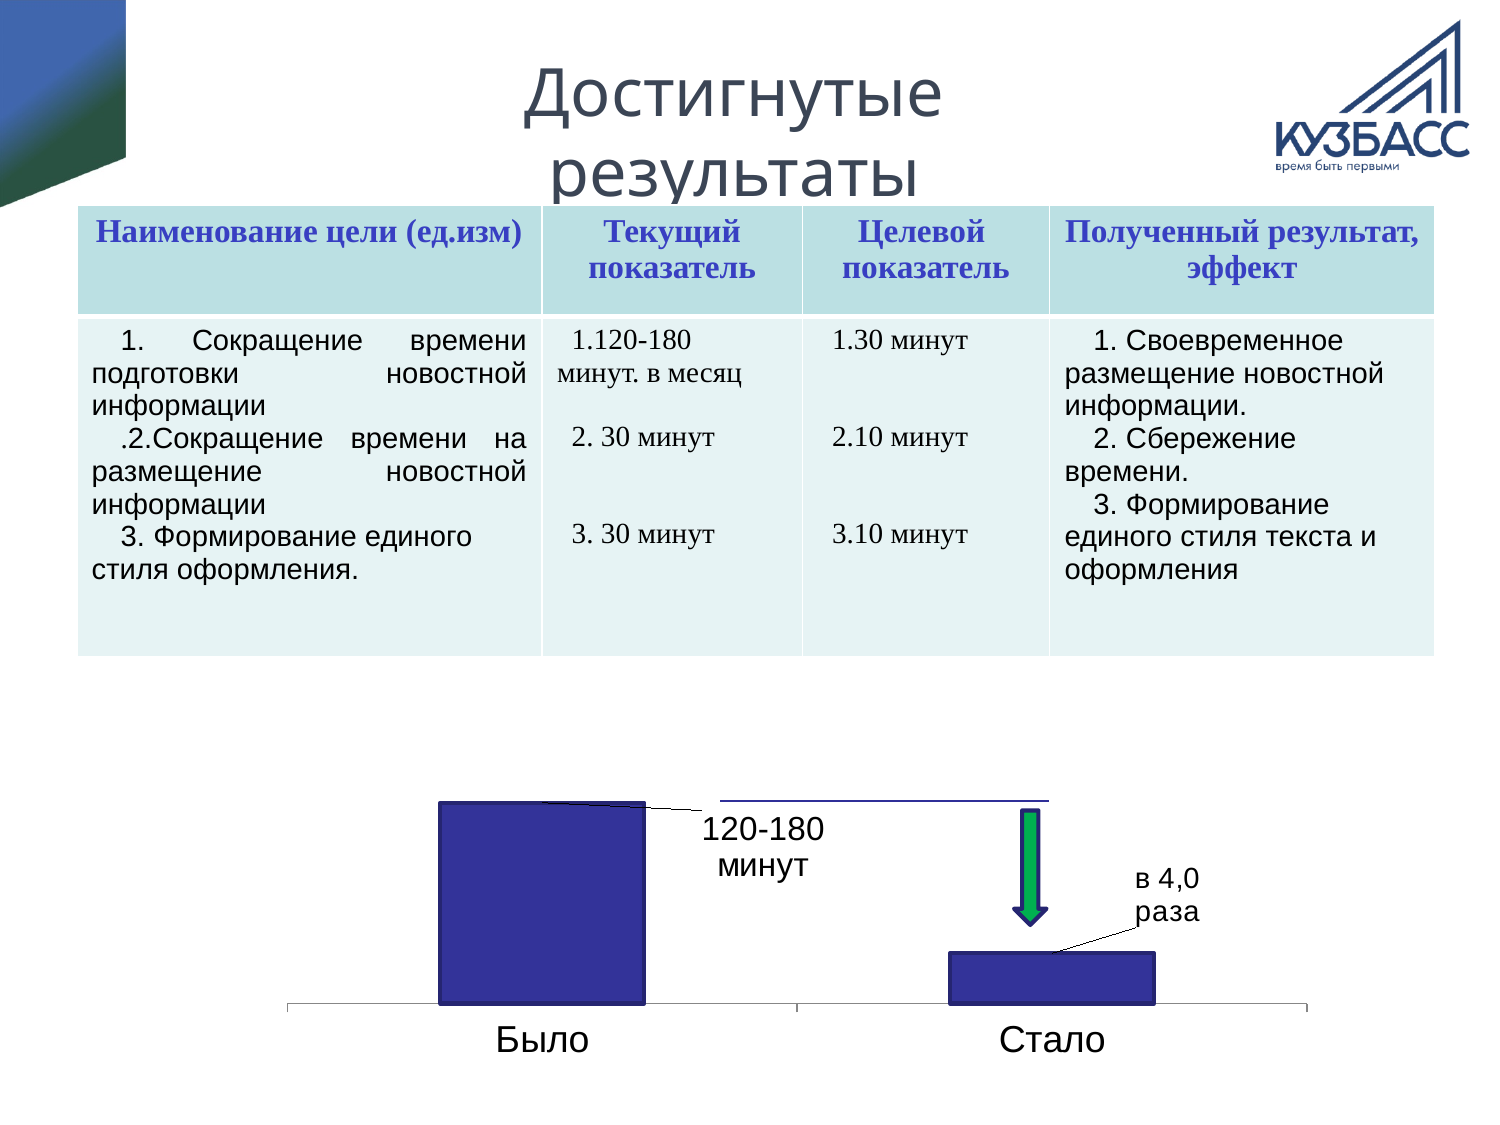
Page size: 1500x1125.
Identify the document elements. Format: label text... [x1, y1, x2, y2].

table_header Наименование цели (ед.изм) [78, 206, 541, 314]
picture [0, 0, 126, 208]
table_header Текущий показатель [543, 206, 802, 314]
table_cell 1. Своевременное размещение новостной информации. 2. Сбережение времени. 3. Формирование единого стиля текста и оформления [1050, 319, 1434, 656]
table_header Целевой показатель [803, 206, 1049, 314]
table_header Полученный результат, эффект [1050, 206, 1434, 314]
table_cell 1.120-180 минут. в месяц 2. 30 минут 3. 30 минут [543, 319, 802, 656]
title Достигнутые результаты [337, 42, 1133, 139]
chart [253, 703, 1341, 1076]
table_cell 30 минут 10 минут 10 минут [803, 319, 1049, 656]
picture [1276, 19, 1470, 173]
table_cell 1. Сокращение времени подготовки новостной информации .2.Сокращение времени на размещение новостной информации 3. Формирование единого стиля оформления. [78, 319, 541, 656]
